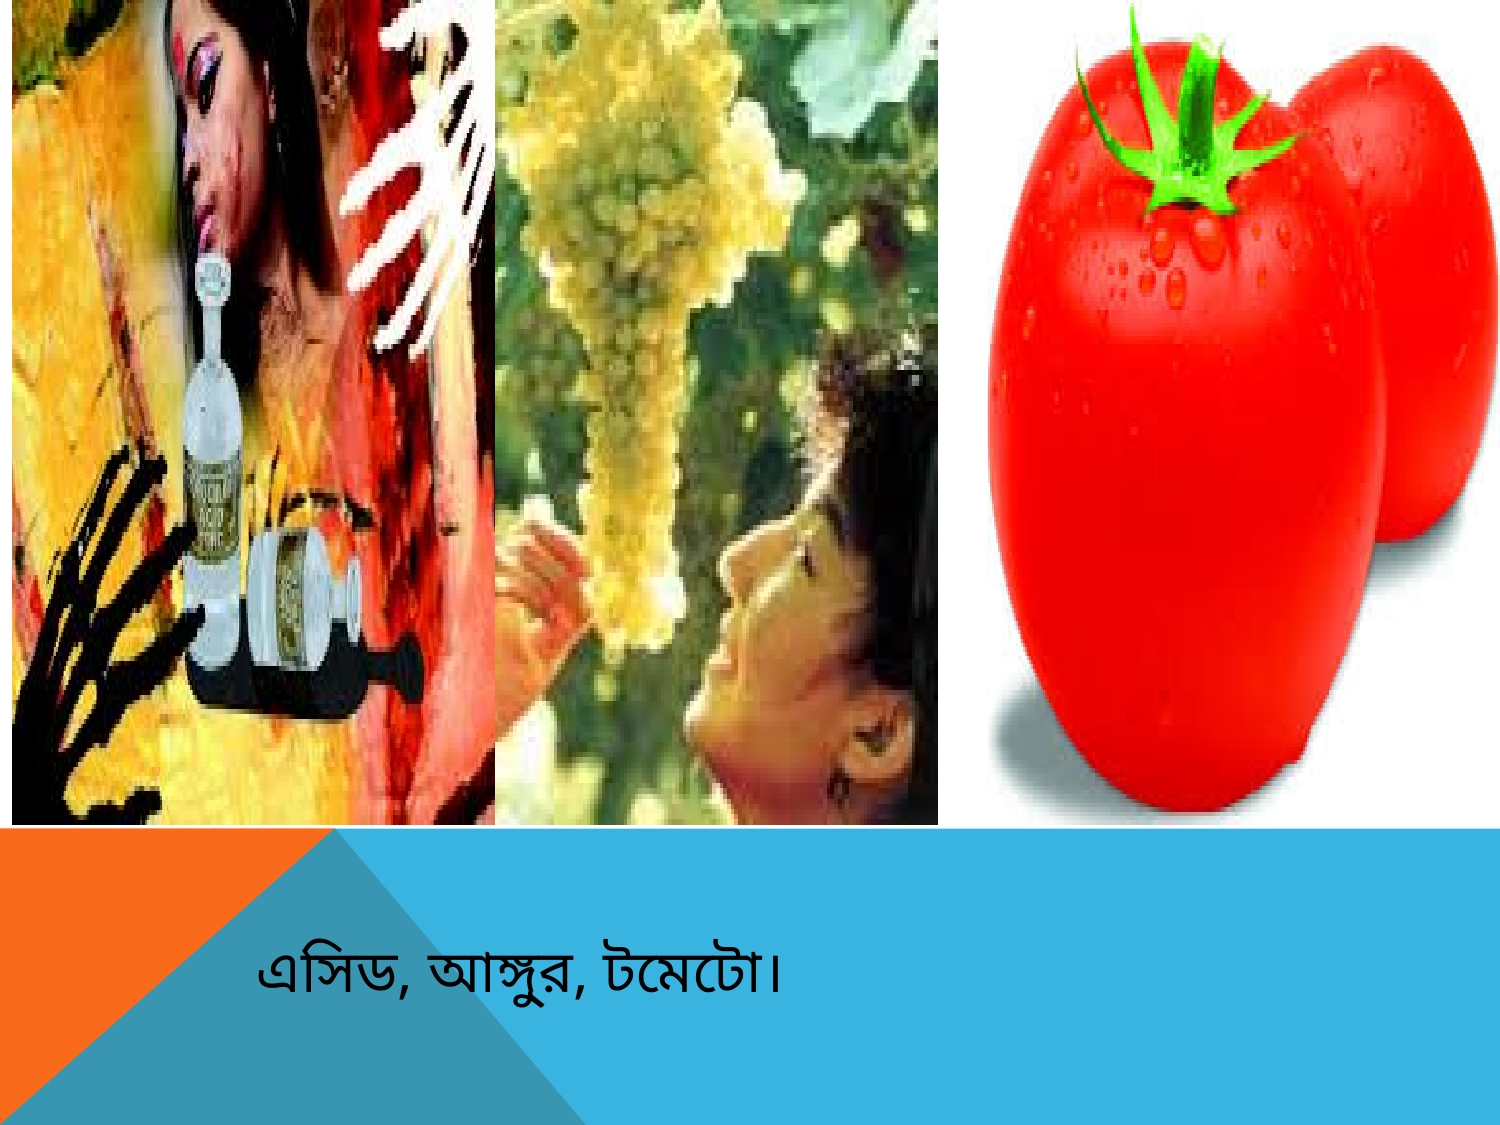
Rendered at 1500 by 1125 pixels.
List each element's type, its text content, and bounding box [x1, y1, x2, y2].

picture [987, 0, 1500, 826]
title এসিড, আঙ্গু্‌র, টমেটো। [135, 837, 1369, 1100]
picture [12, 0, 938, 826]
